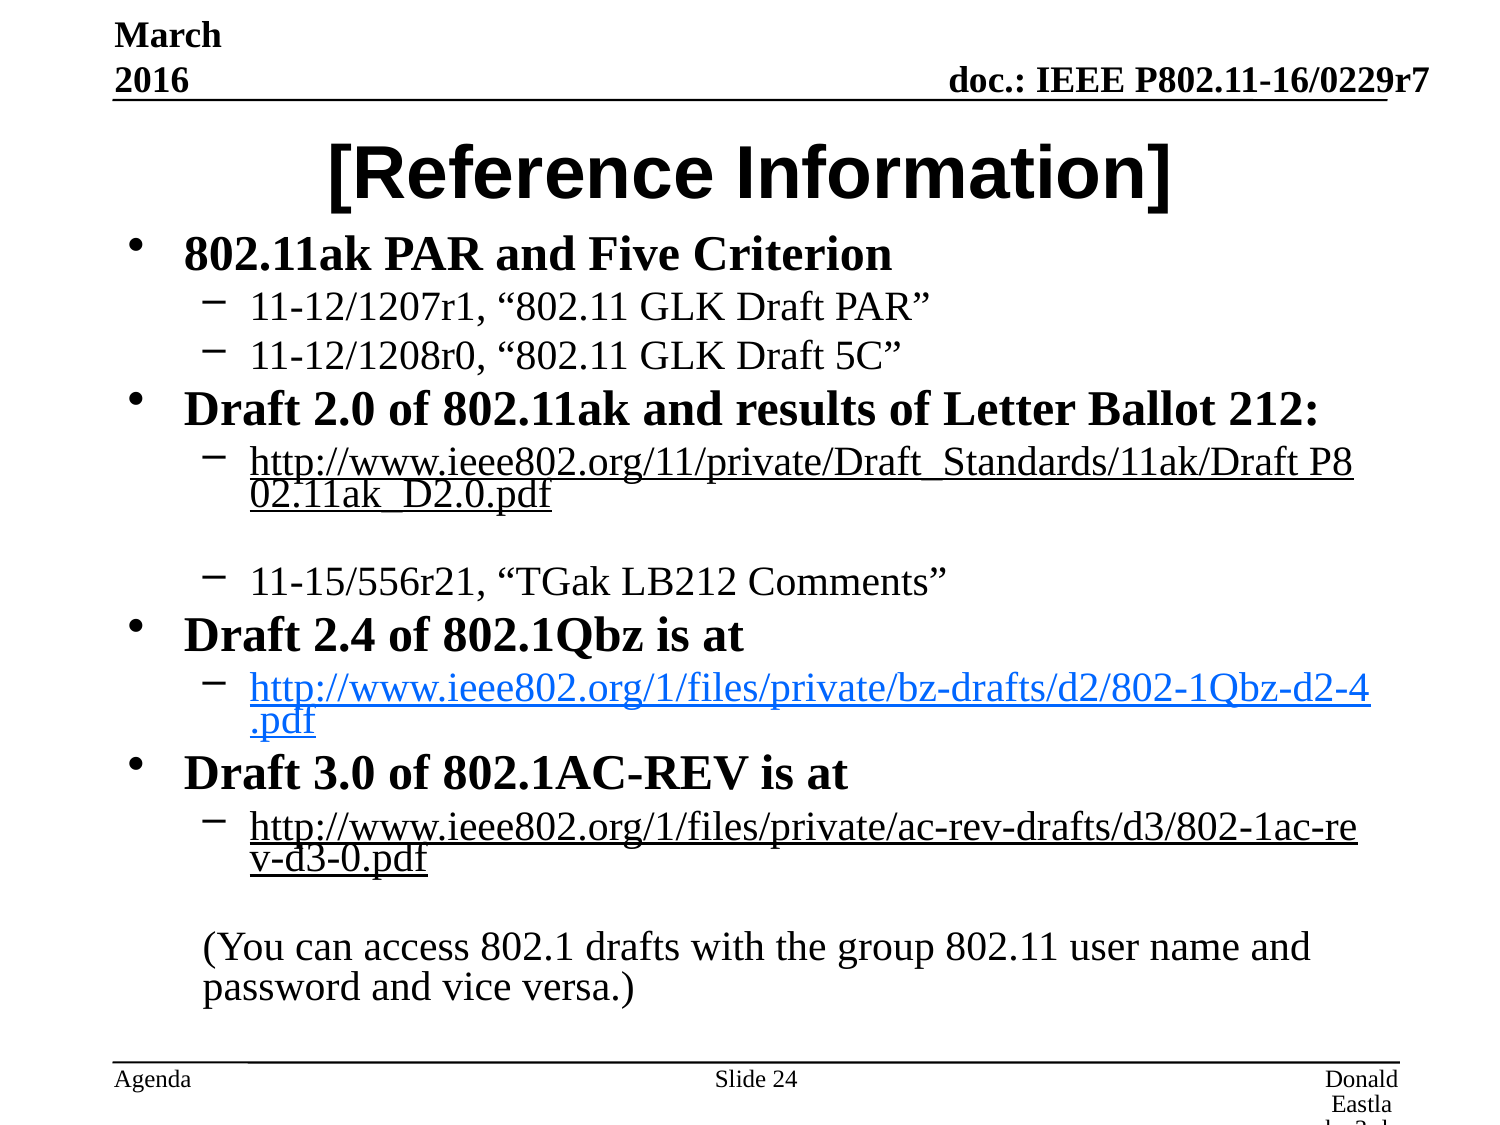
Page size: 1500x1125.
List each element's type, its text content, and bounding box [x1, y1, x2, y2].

slide_number Slide 24 [712, 1063, 800, 1093]
title [Reference Information] [112, 112, 1388, 224]
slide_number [114, 54, 290, 100]
list 802.11ak PAR and Five Criterion 11-12/1207r1, “802.11 GLK Draft PAR” 11-12/1208r0, “802.11 GLK Draft 5C” Draft 2.0 of 802.11ak and results of Letter Ballot 212: http://www.ieee802.org/11/private/Draft_Standards/11ak/Draft P802.11ak_D2.0.pdf 11-15/556r21, “TGak LB212 Comments” Draft 2.4 of 802.1Qbz is at http://www.ieee802.org/1/files/private/bz-drafts/d2/802-1Qbz-d2-4.pdf Draft 3.0 of 802.1AC-REV is at http://www.ieee802.org/1/files/private/ac-rev-drafts/d3/802-1ac-rev-d3-0.pdf (You can access 802.1 drafts with the group 802.11 user name and password and vice versa.) [112, 224, 1388, 1063]
footer Donald Eastlake 3rd, Huawei Technologies [1325, 1062, 1402, 1093]
